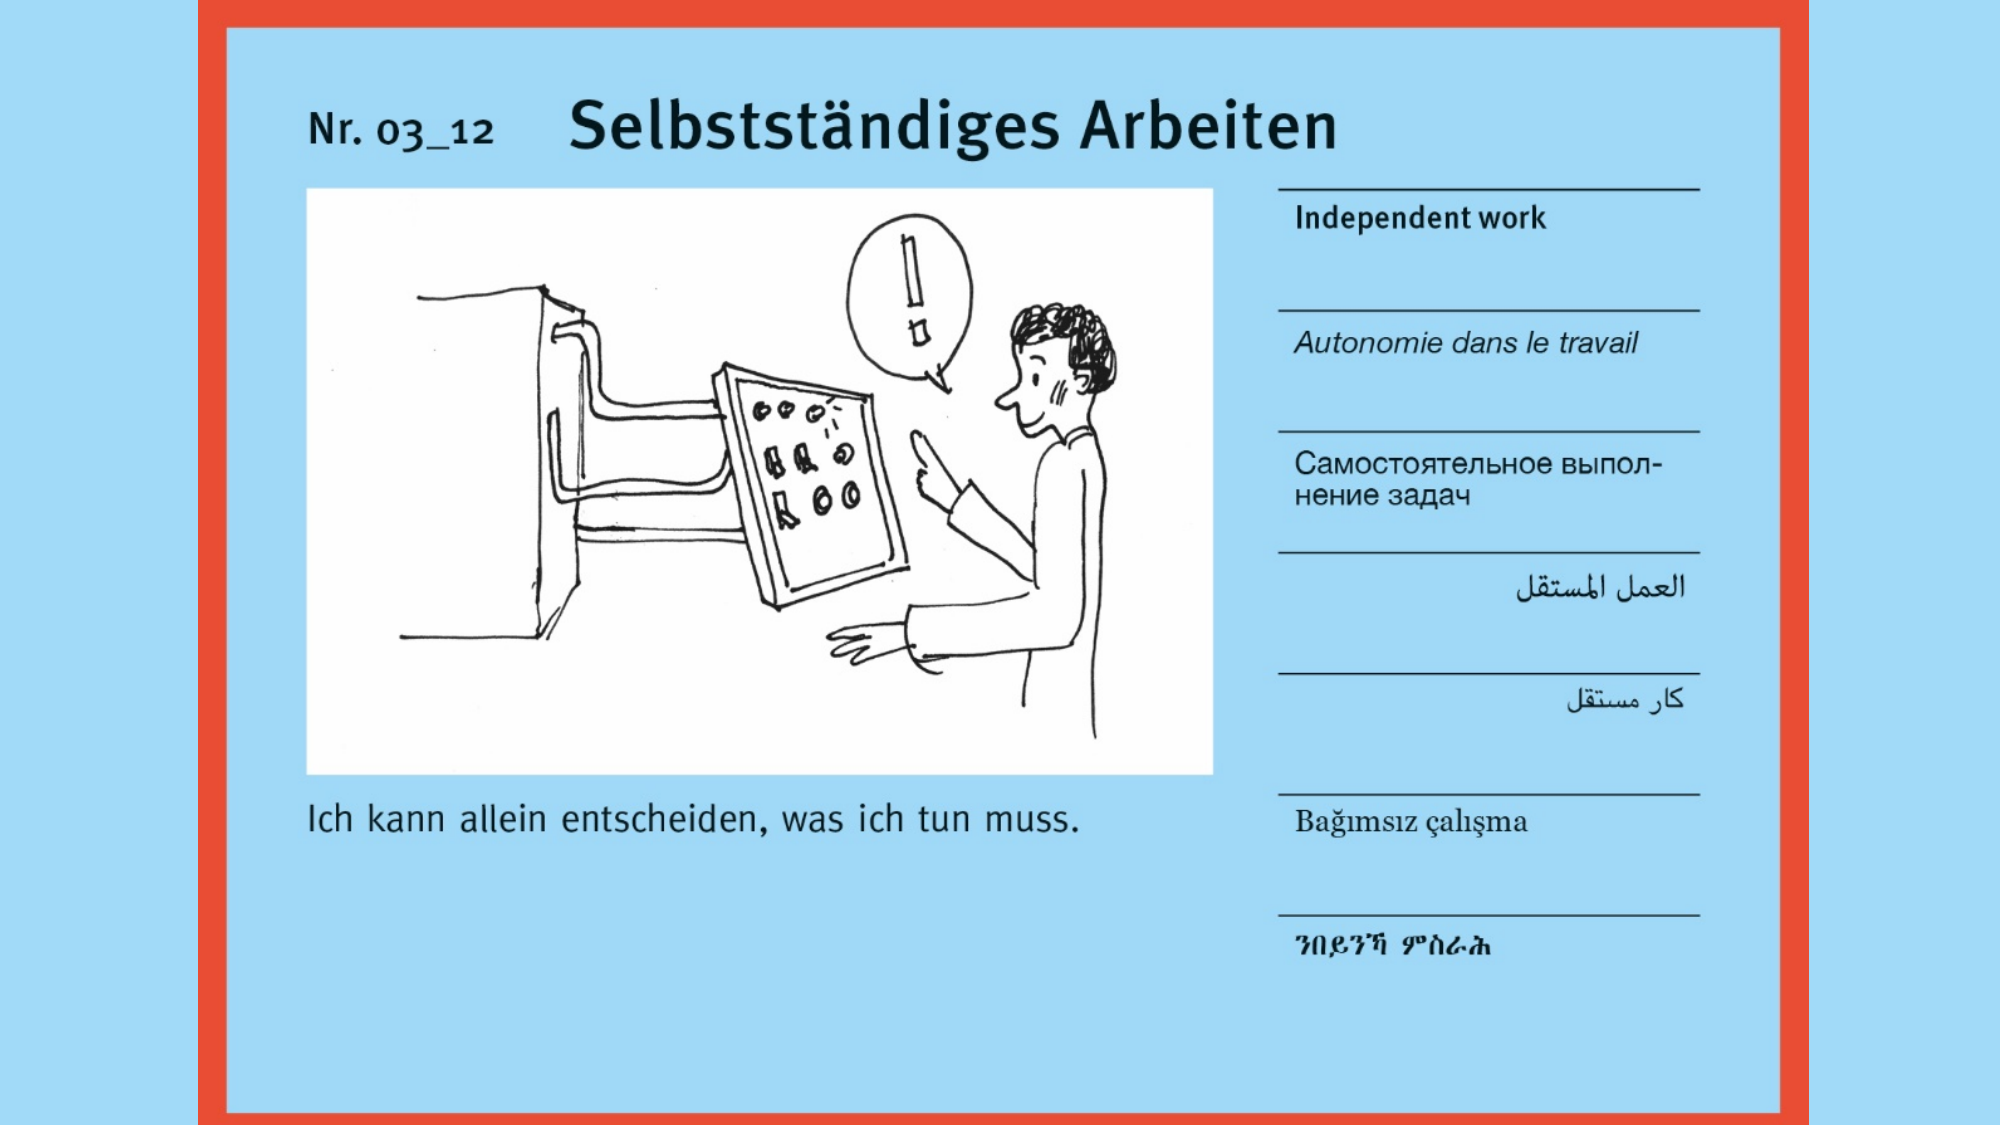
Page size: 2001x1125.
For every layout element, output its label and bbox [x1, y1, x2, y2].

picture [198, 0, 1809, 1125]
